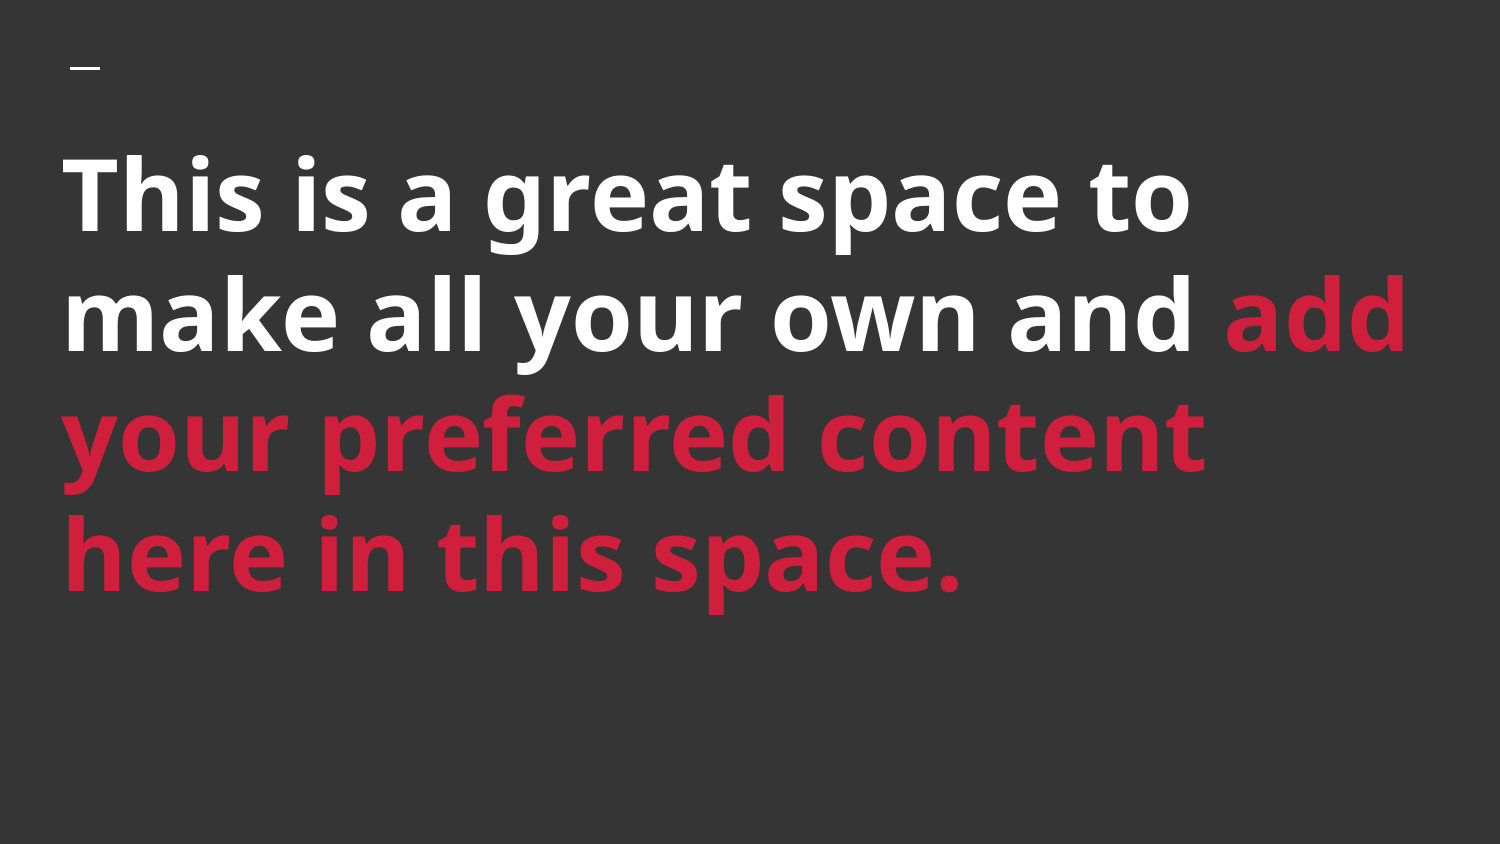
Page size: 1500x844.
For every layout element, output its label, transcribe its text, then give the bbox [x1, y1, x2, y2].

title This is a great space to make all your own and add your preferred content here in this space. [46, 116, 1463, 746]
